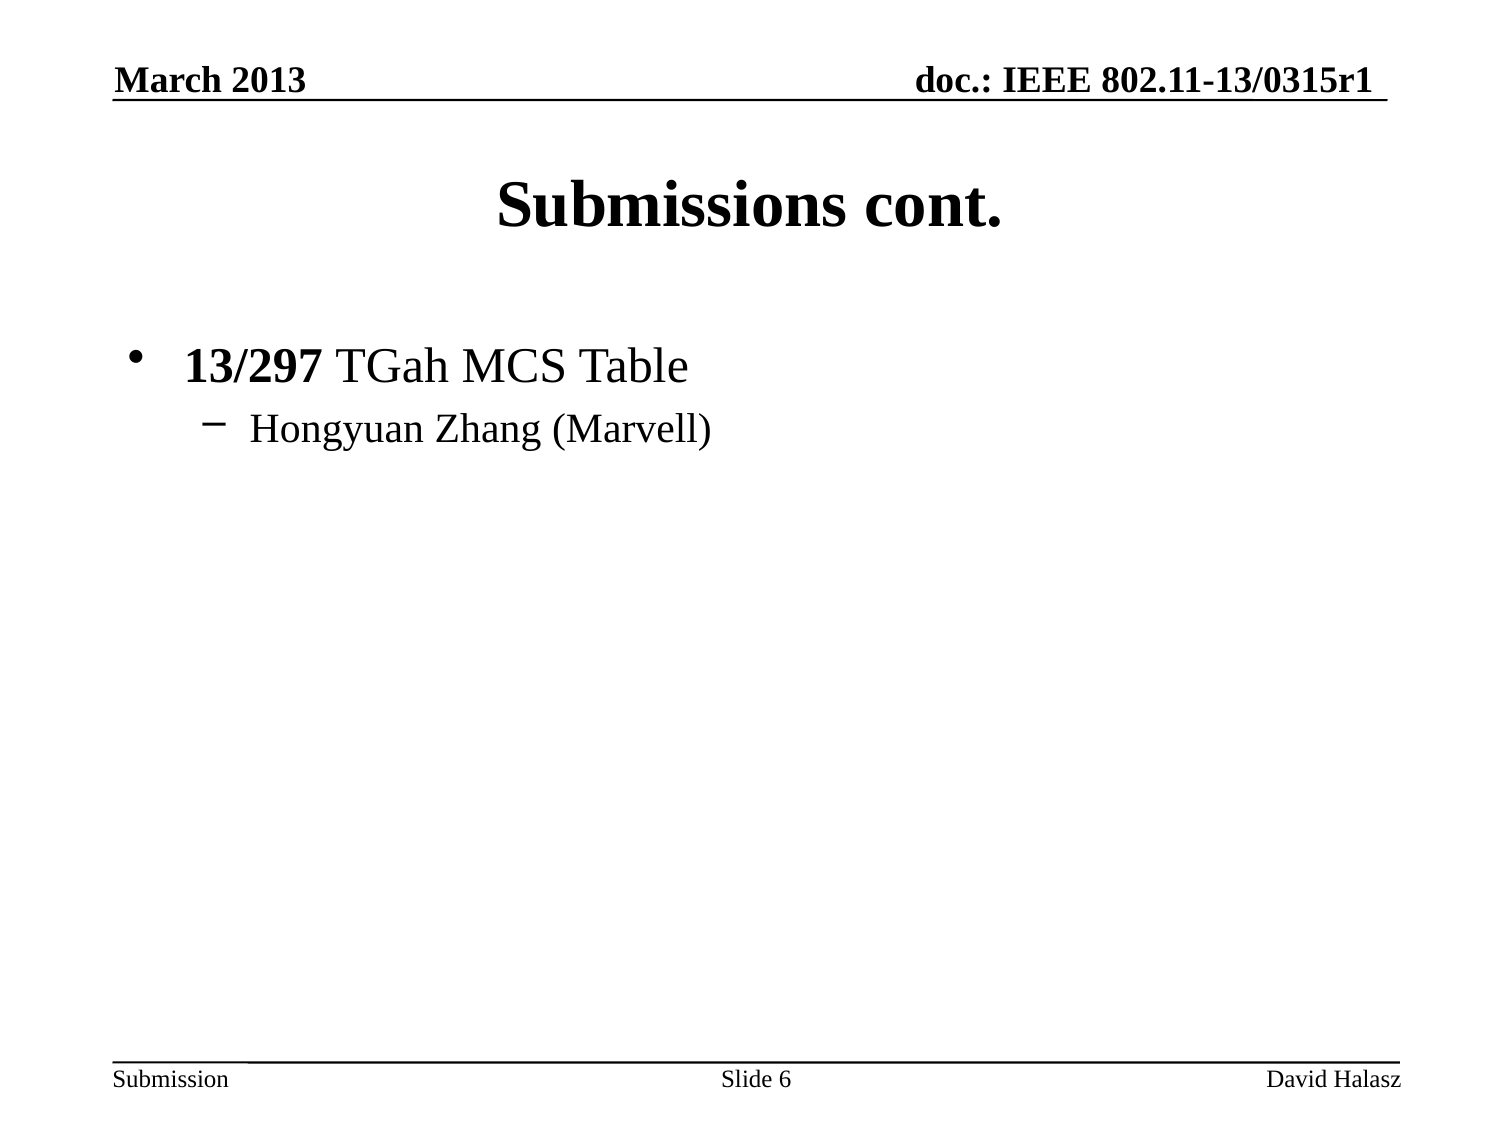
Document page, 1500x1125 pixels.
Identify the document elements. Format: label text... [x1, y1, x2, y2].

title Submissions cont. [112, 112, 1388, 288]
slide_number Slide 6 [712, 1061, 800, 1093]
list 13/297 TGah MCS Table Hongyuan Zhang (Marvell) [112, 324, 1388, 1001]
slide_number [114, 54, 333, 101]
footer David Halasz [1264, 1061, 1402, 1093]
